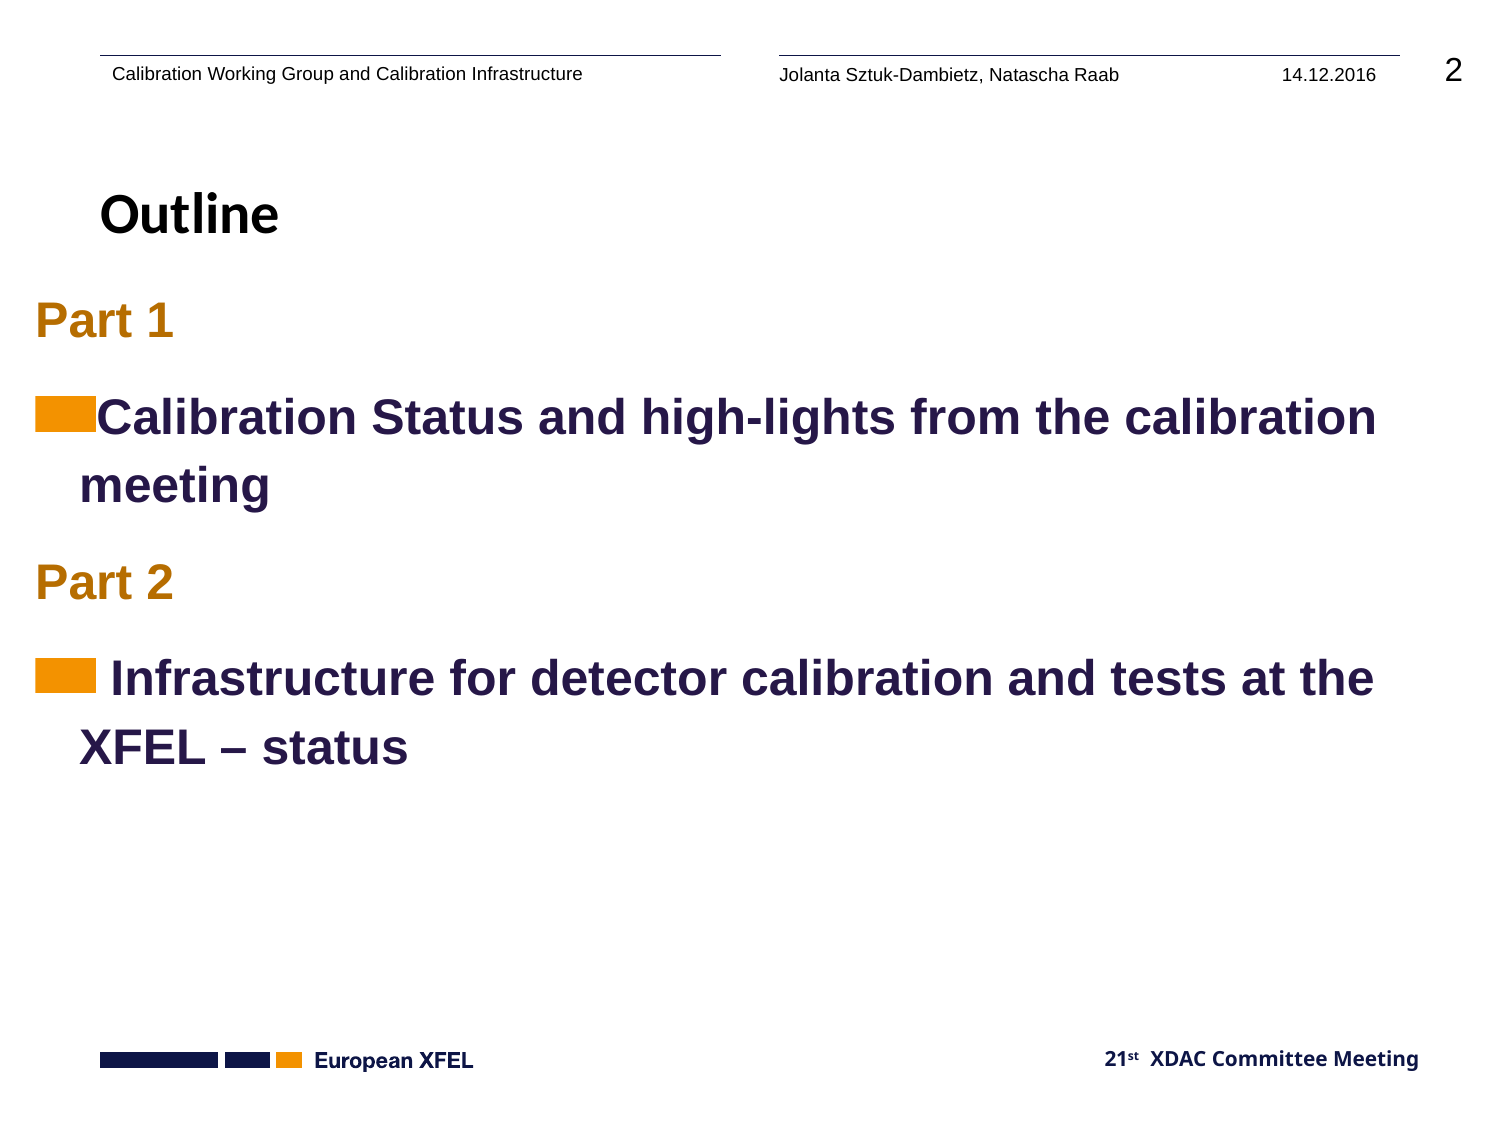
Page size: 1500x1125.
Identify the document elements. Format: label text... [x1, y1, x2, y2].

list Part 1 Calibration Status and high-lights from the calibration meeting Part 2 Infrastructure for detector calibration and tests at the XFEL – status [35, 279, 1475, 1011]
title Outline [100, 116, 1400, 245]
